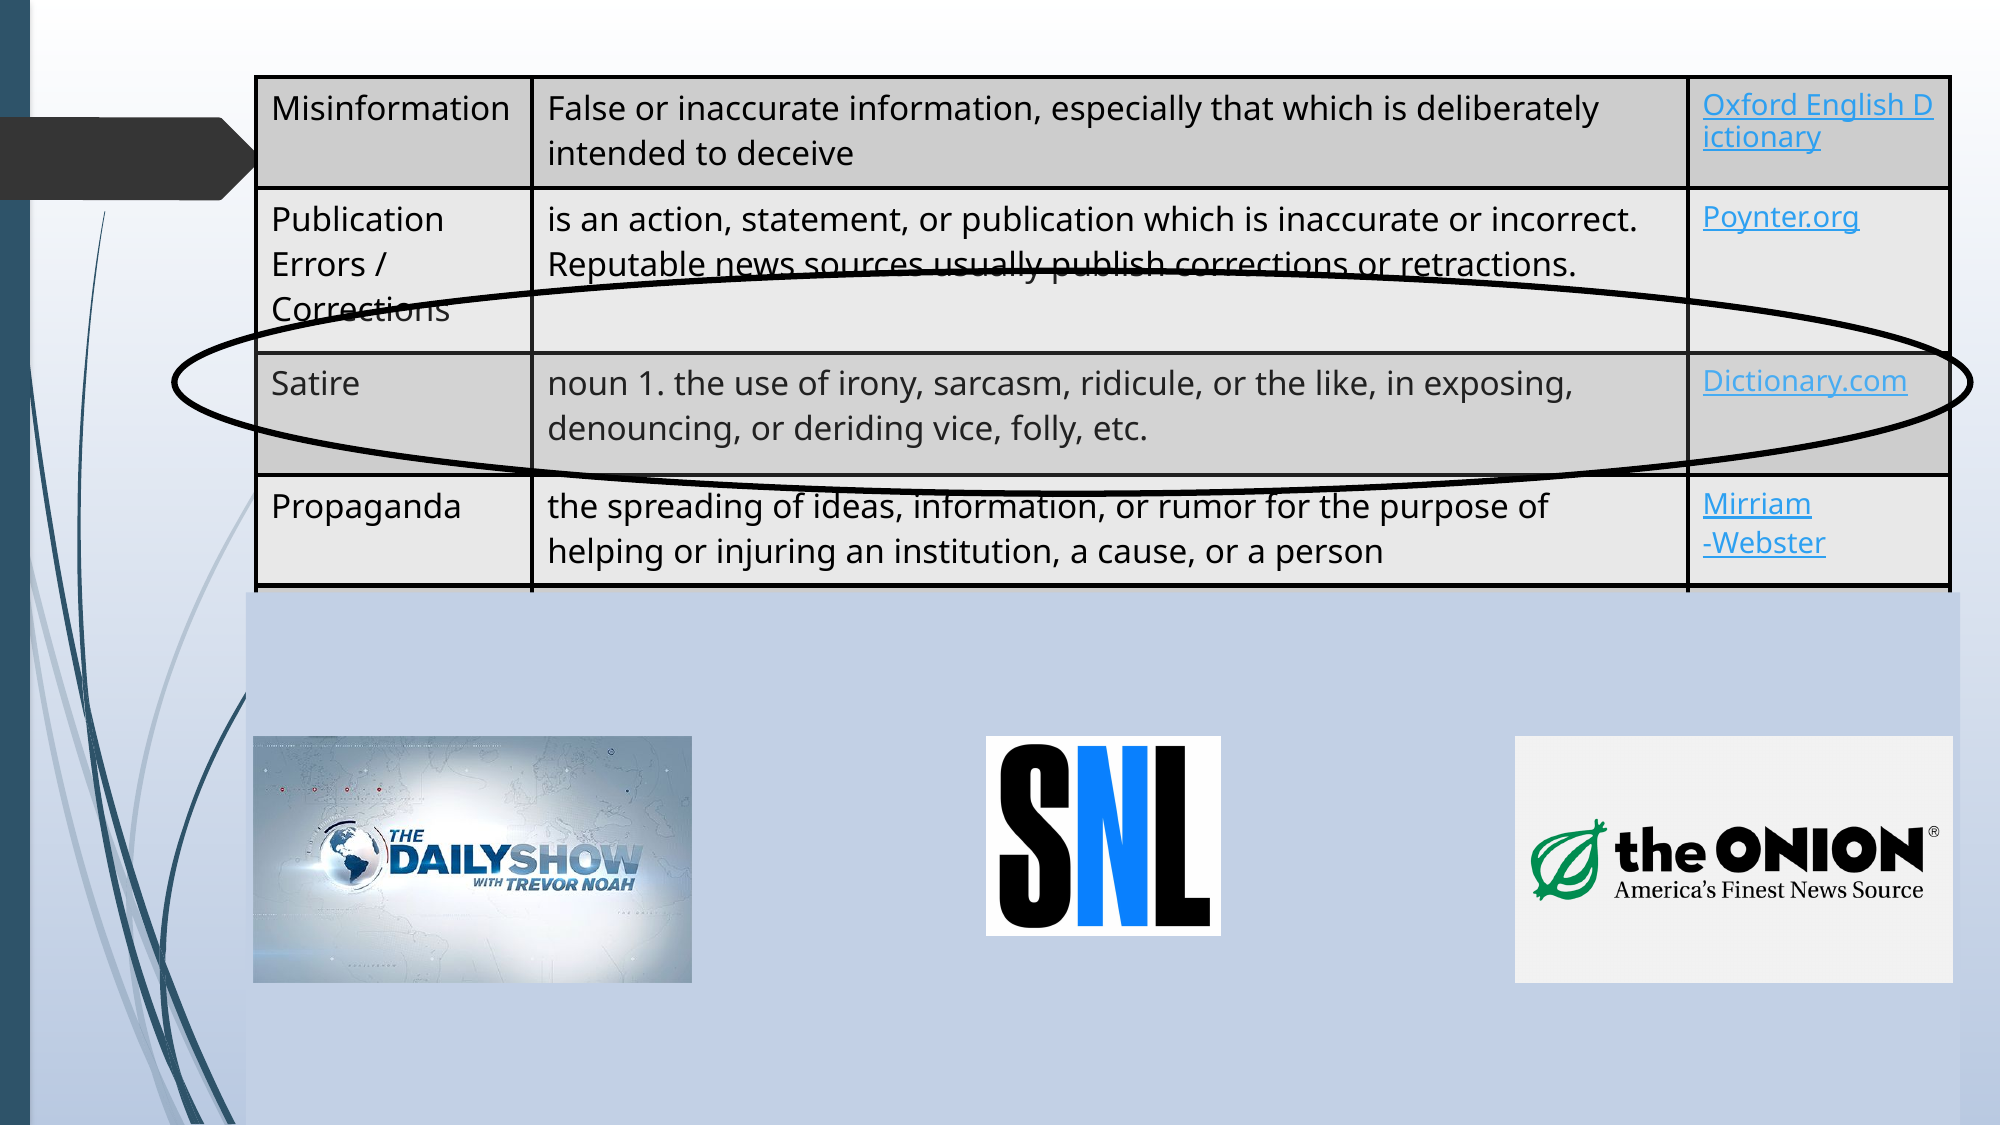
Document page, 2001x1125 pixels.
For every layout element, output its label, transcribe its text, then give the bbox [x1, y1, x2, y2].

table_cell Publication Errors / Corrections [258, 190, 530, 333]
table_cell Poynter.org [1690, 190, 1948, 351]
table_header Misinformation [258, 79, 530, 186]
table_cell Satire [258, 431, 526, 473]
text_box [173, 269, 1972, 495]
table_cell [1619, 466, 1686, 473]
table_cell Mirriam-Webster [1690, 477, 1948, 583]
table_cell Propaganda [258, 477, 530, 583]
table_cell Dictionary.com [1690, 409, 1948, 473]
table_cell is an action, statement, or publication which is inaccurate or incorrect. Reputable news sources usually publish corrections or retractions. [534, 190, 1686, 299]
table_cell the spreading of ideas, information, or rumor for the purpose of helping or injuring an institution, a cause, or a person [534, 477, 1686, 583]
table_header Oxford English Dictionary [1690, 79, 1948, 186]
table_header False or inaccurate information, especially that which is deliberately intended to deceive [534, 79, 1686, 186]
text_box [245, 591, 1961, 1125]
